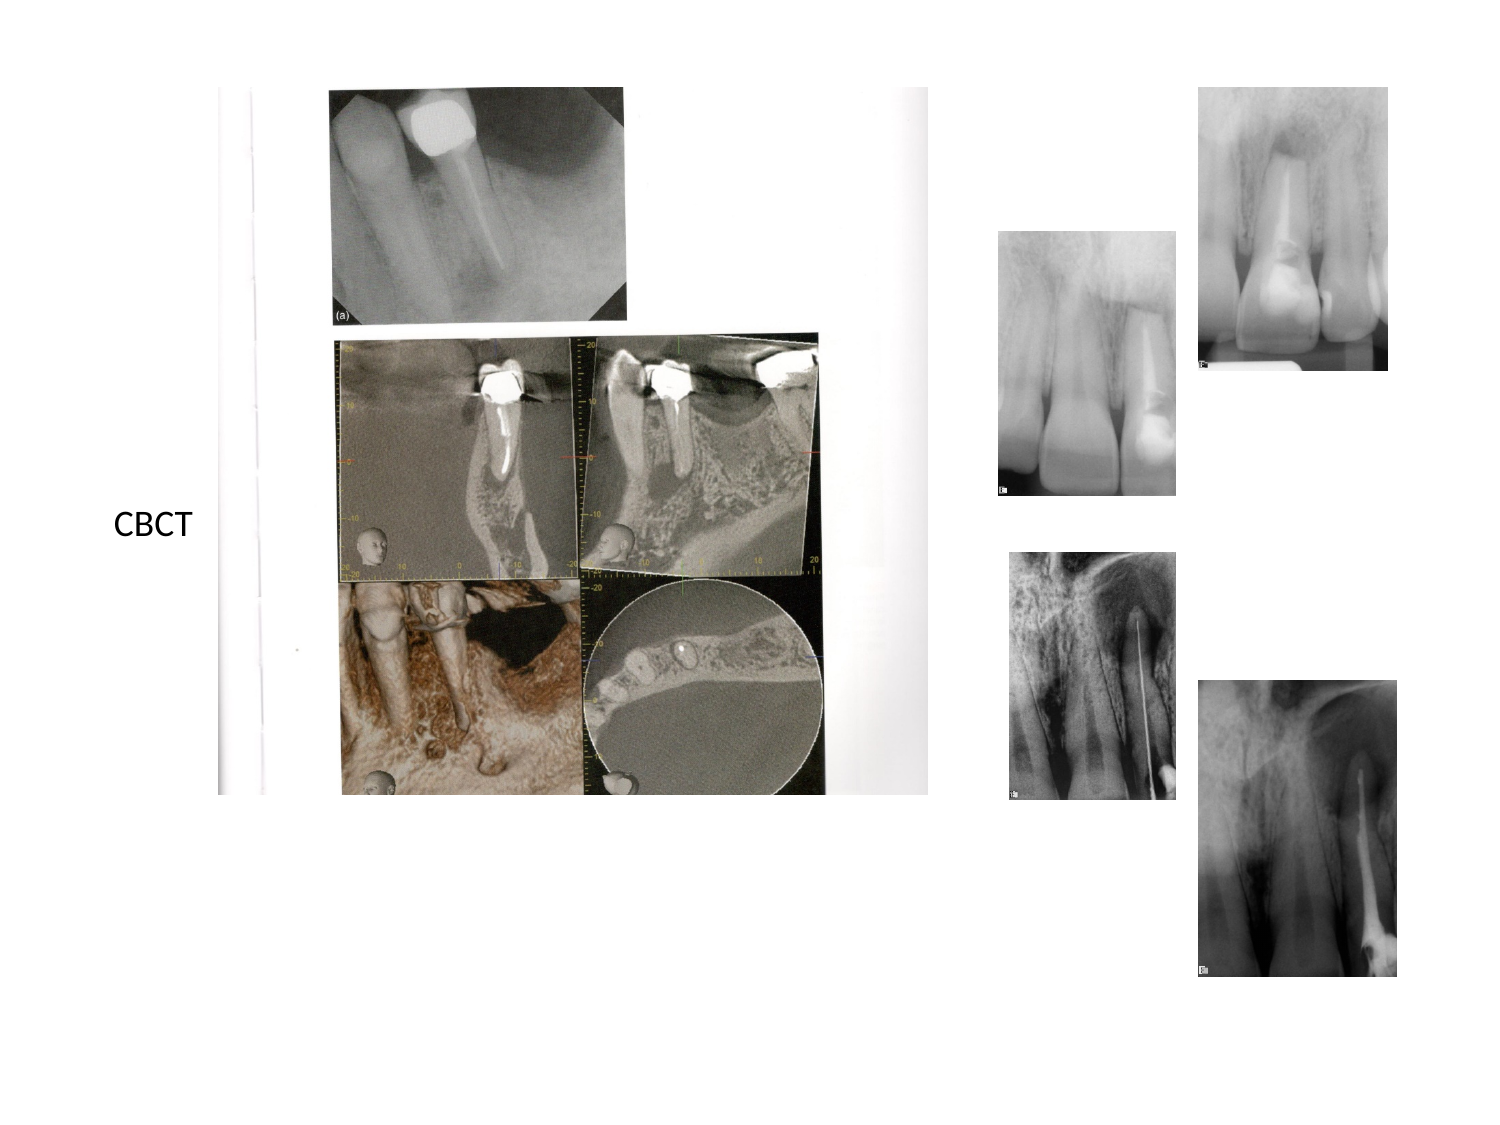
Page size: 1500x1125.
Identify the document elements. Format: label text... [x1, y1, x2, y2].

text_box CBCT [99, 491, 208, 552]
picture [218, 87, 928, 796]
picture [1198, 680, 1397, 977]
picture [998, 231, 1176, 497]
picture [1198, 87, 1389, 371]
picture [1009, 551, 1176, 801]
